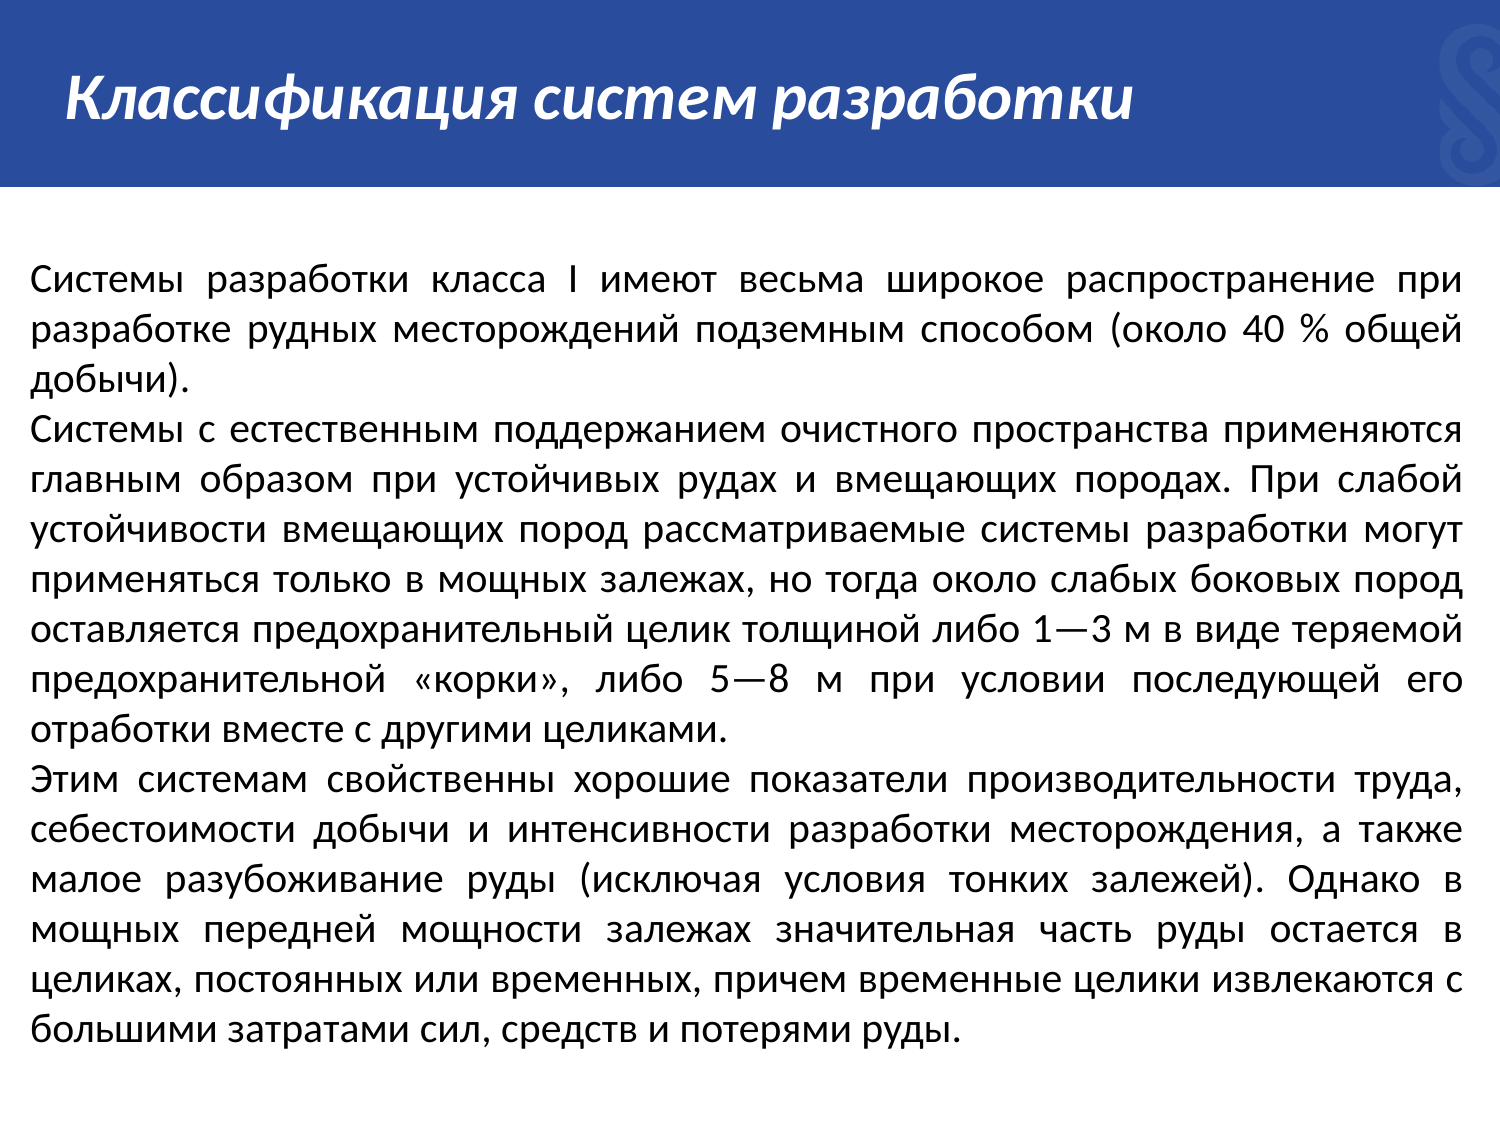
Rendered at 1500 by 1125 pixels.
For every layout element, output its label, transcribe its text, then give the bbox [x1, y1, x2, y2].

title Классификация систем разработки [49, 52, 1500, 143]
picture [0, 0, 1500, 1125]
text_box Системы разработки класса I имеют весьма широкое распространение при разработке рудных месторождений подземным способом (около 40 % общей добычи). Системы с естественным поддержанием очистного пространства применяются главным образом при устойчивых рудах и вмещающих породах. При слабой устойчивости вмещающих пород рассматриваемые системы разработки могут применяться только в мощных залежах, но тогда около слабых боковых пород оставляется предохранительный целик толщиной либо 1—3 м в виде теряемой предохранительной «корки», либо 5—8 м при условии последующей его отработки вместе с другими целиками. Этим системам свойственны хорошие показатели производительности труда, себестоимости добычи и интенсивности разработки месторождения, а также малое разубоживание руды (исключая условия тонких залежей). Однако в мощных передней мощности залежах значительная часть руды остается в целиках, постоянных или временных, причем временные целики извлекаются с большими затратами сил, средств и потерями руды. [15, 242, 1479, 1058]
